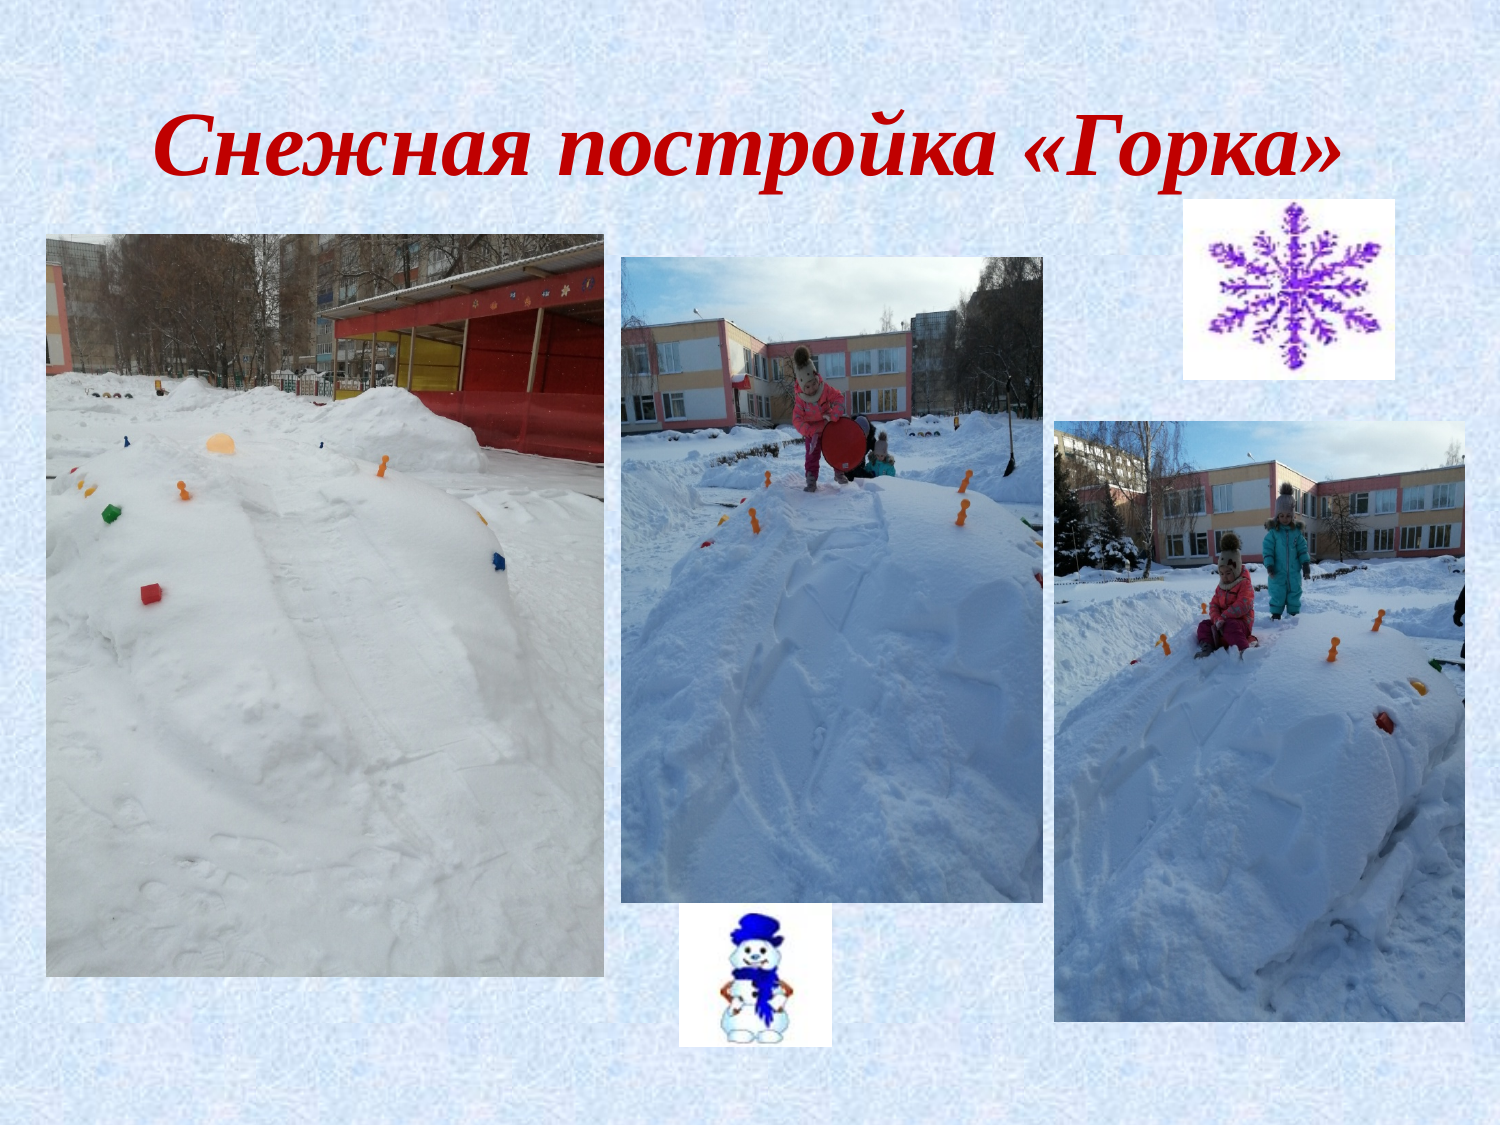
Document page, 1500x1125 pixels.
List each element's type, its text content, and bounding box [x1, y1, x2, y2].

title Снежная постройка «Горка» [75, 45, 1425, 233]
picture [0, 0, 1500, 1125]
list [620, 257, 1044, 903]
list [46, 234, 604, 977]
